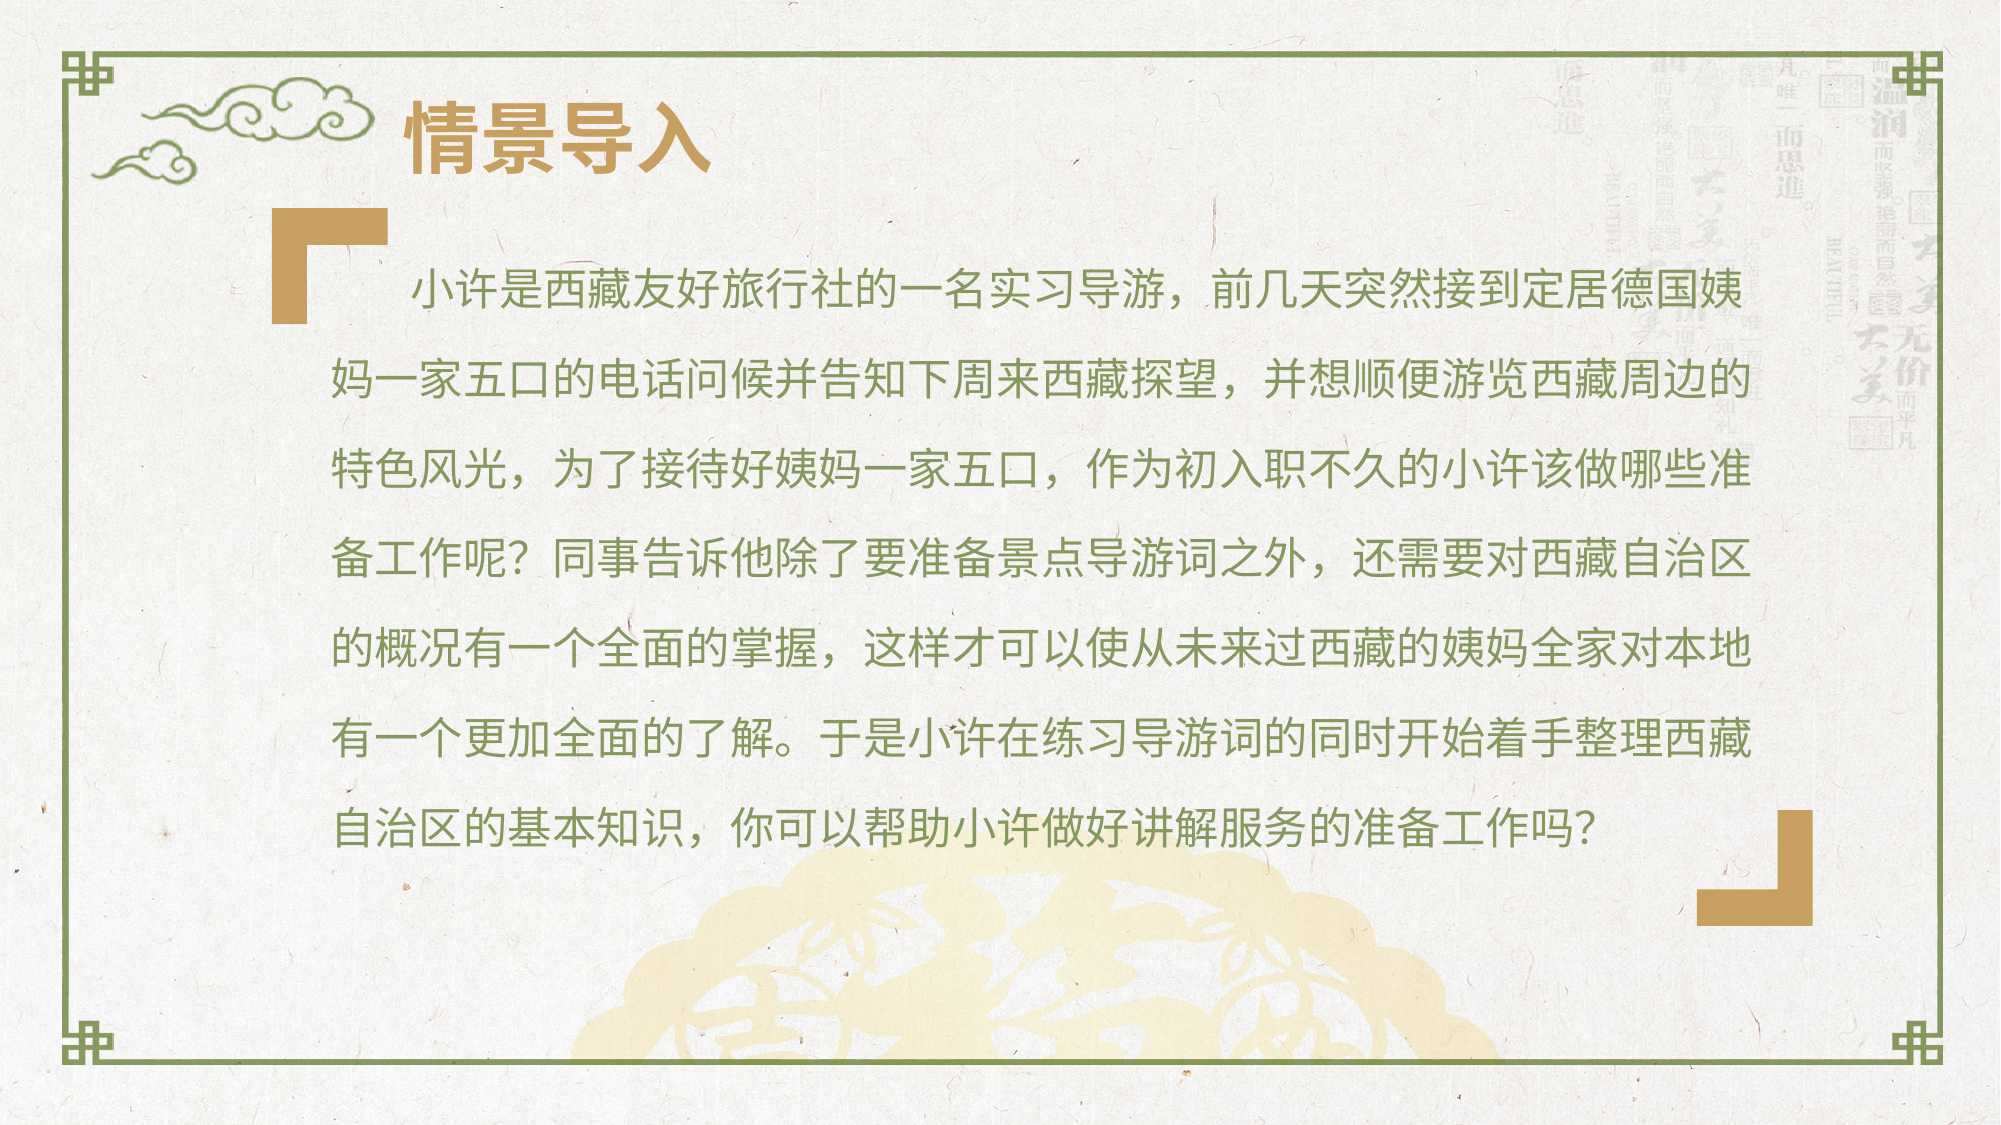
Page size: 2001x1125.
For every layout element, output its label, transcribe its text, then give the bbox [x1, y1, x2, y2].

picture [0, 0, 2001, 1125]
text_box [1696, 810, 1813, 926]
list 小许是西藏友好旅行社的一名实习导游，前几天突然接到定居德国姨妈一家五口的电话问候并告知下周来西藏探望，并想顺便游览西藏周边的特色风光，为了接待好姨妈一家五口，作为初入职不久的小许该做哪些准备工作呢？同事告诉他除了要准备景点导游词之外，还需要对西藏自治区的概况有一个全面的掌握，这样才可以使从未来过西藏的姨妈全家对本地有一个更加全面的了解。于是小许在练习导游词的同时开始着手整理西藏自治区的基本知识，你可以帮助小许做好讲解服务的准备工作吗？ [315, 220, 1781, 964]
title 情景导入 [387, 43, 984, 220]
text_box [271, 208, 388, 325]
